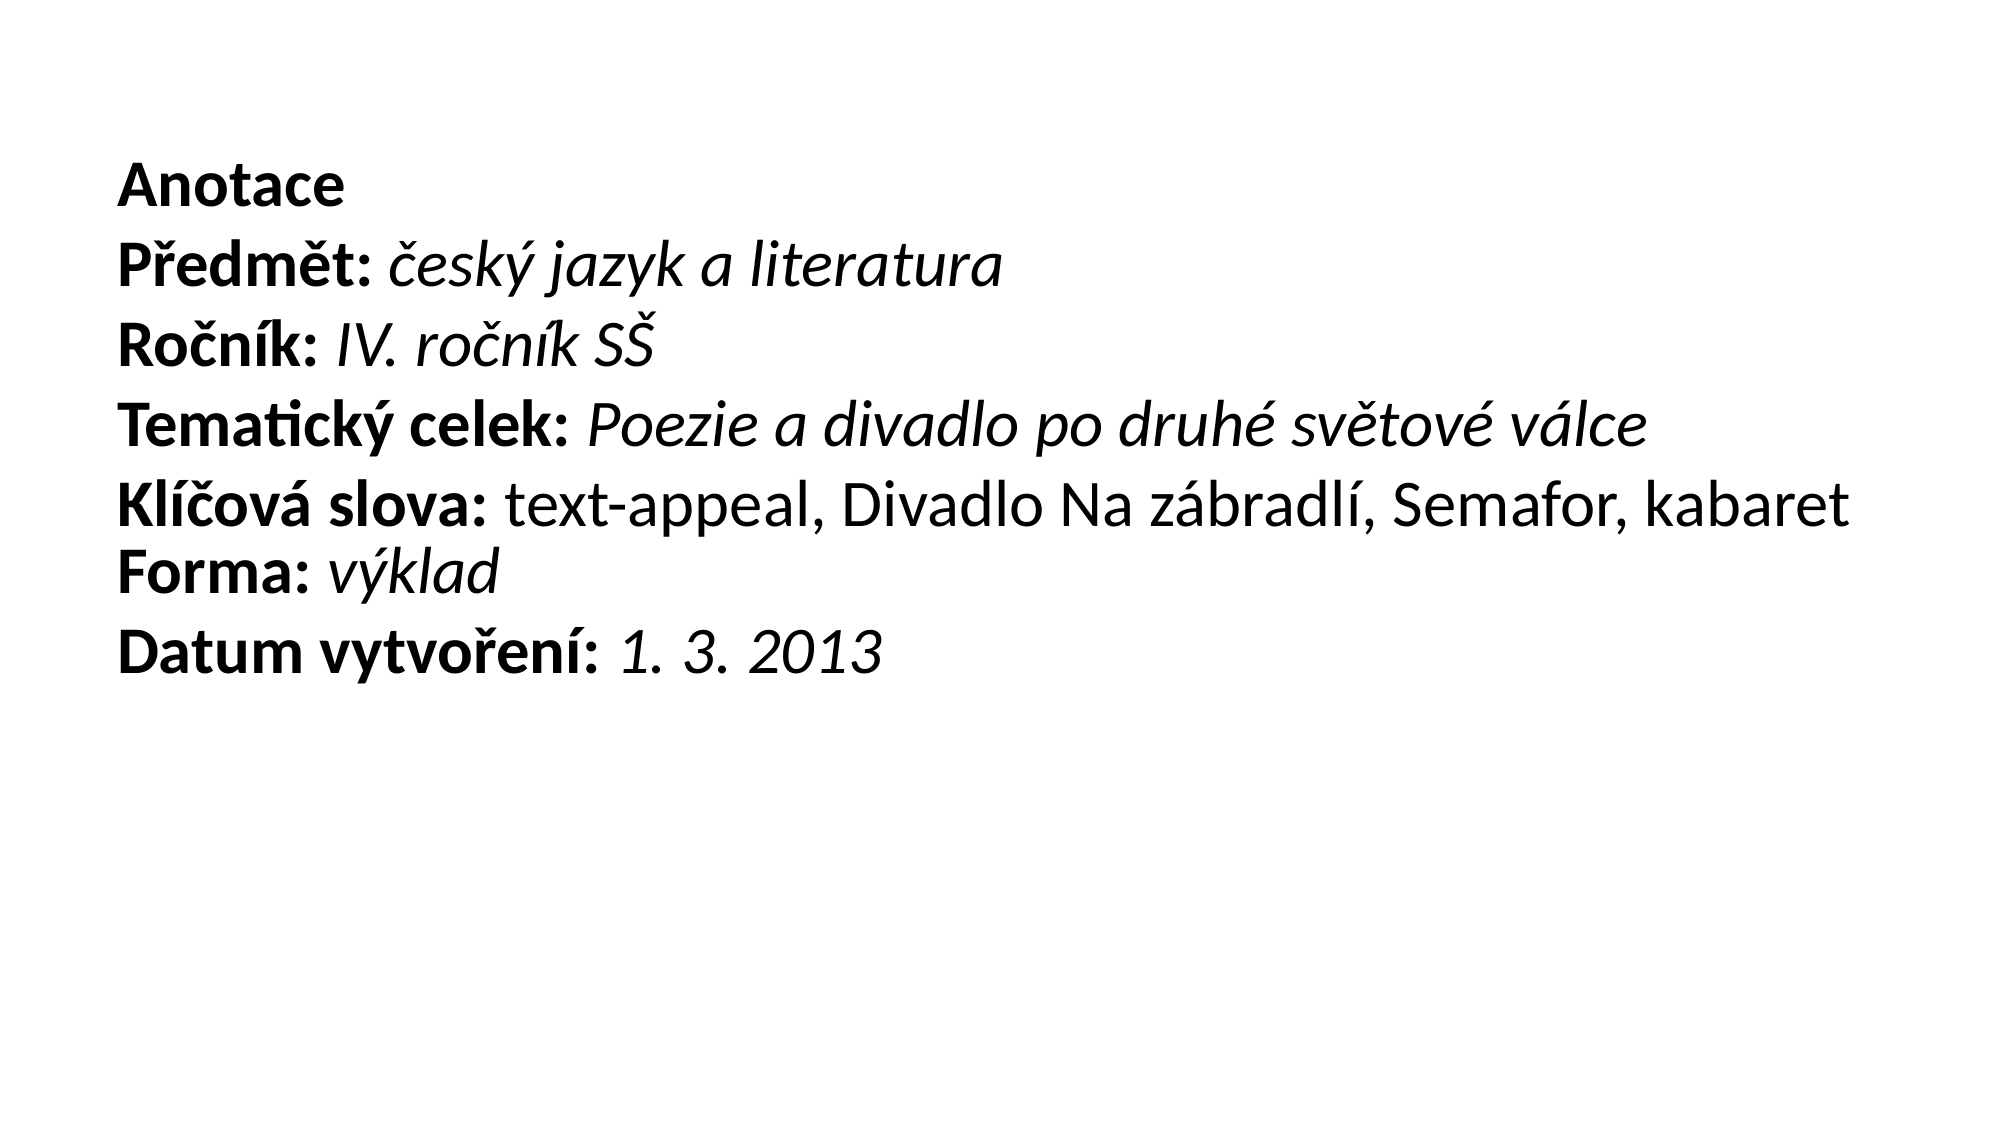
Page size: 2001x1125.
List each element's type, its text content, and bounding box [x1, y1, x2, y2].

text_box Anotace Předmět: český jazyk a literatura Ročník: IV. ročník SŠ Tematický celek: Poezie a divadlo po druhé světové válce Klíčová slova: text-appeal, Divadlo Na zábradlí, Semafor, kabaret Forma: výklad Datum vytvoření: 1. 3. 2013 [102, 148, 1945, 1000]
